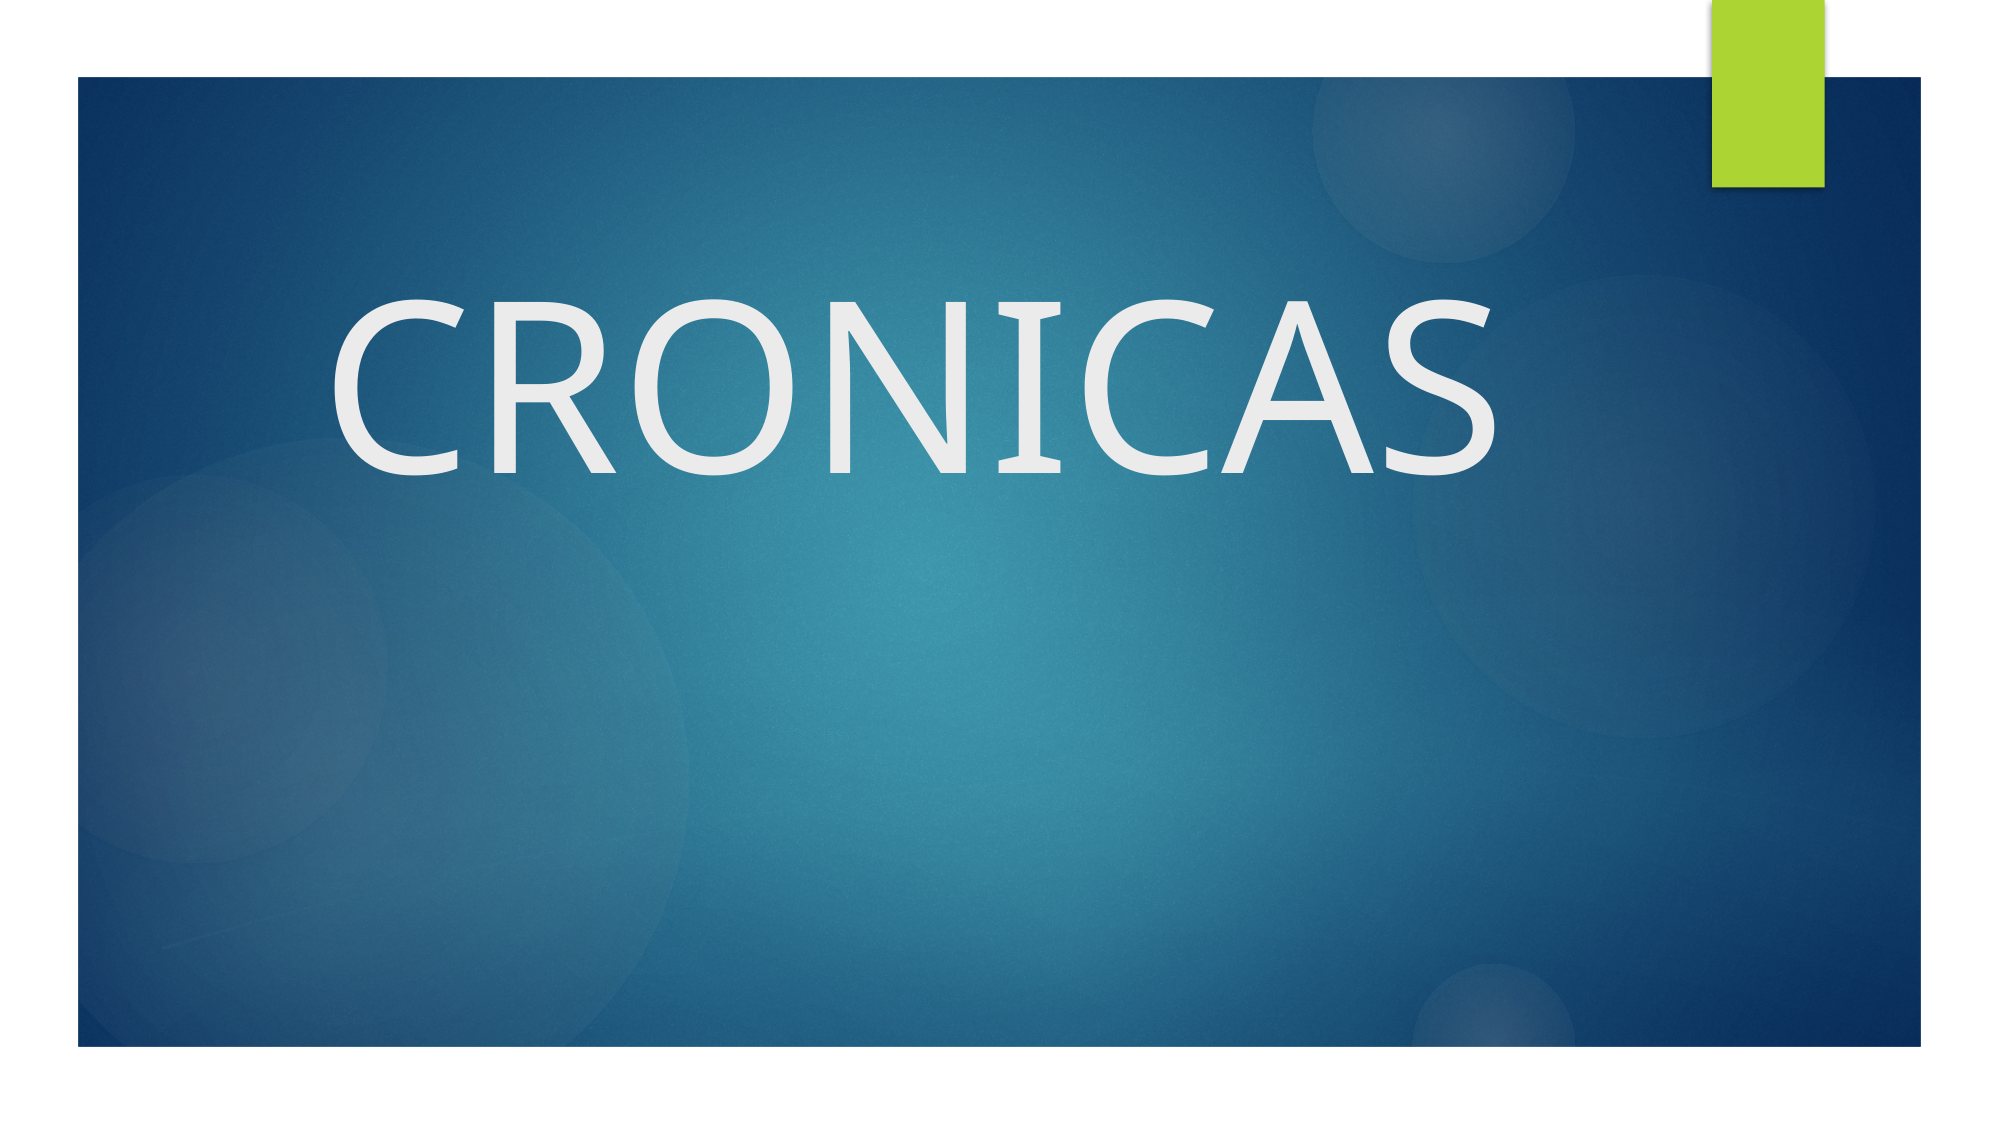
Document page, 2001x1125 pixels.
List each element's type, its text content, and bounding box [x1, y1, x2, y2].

title CRONICAS [189, 180, 1638, 529]
